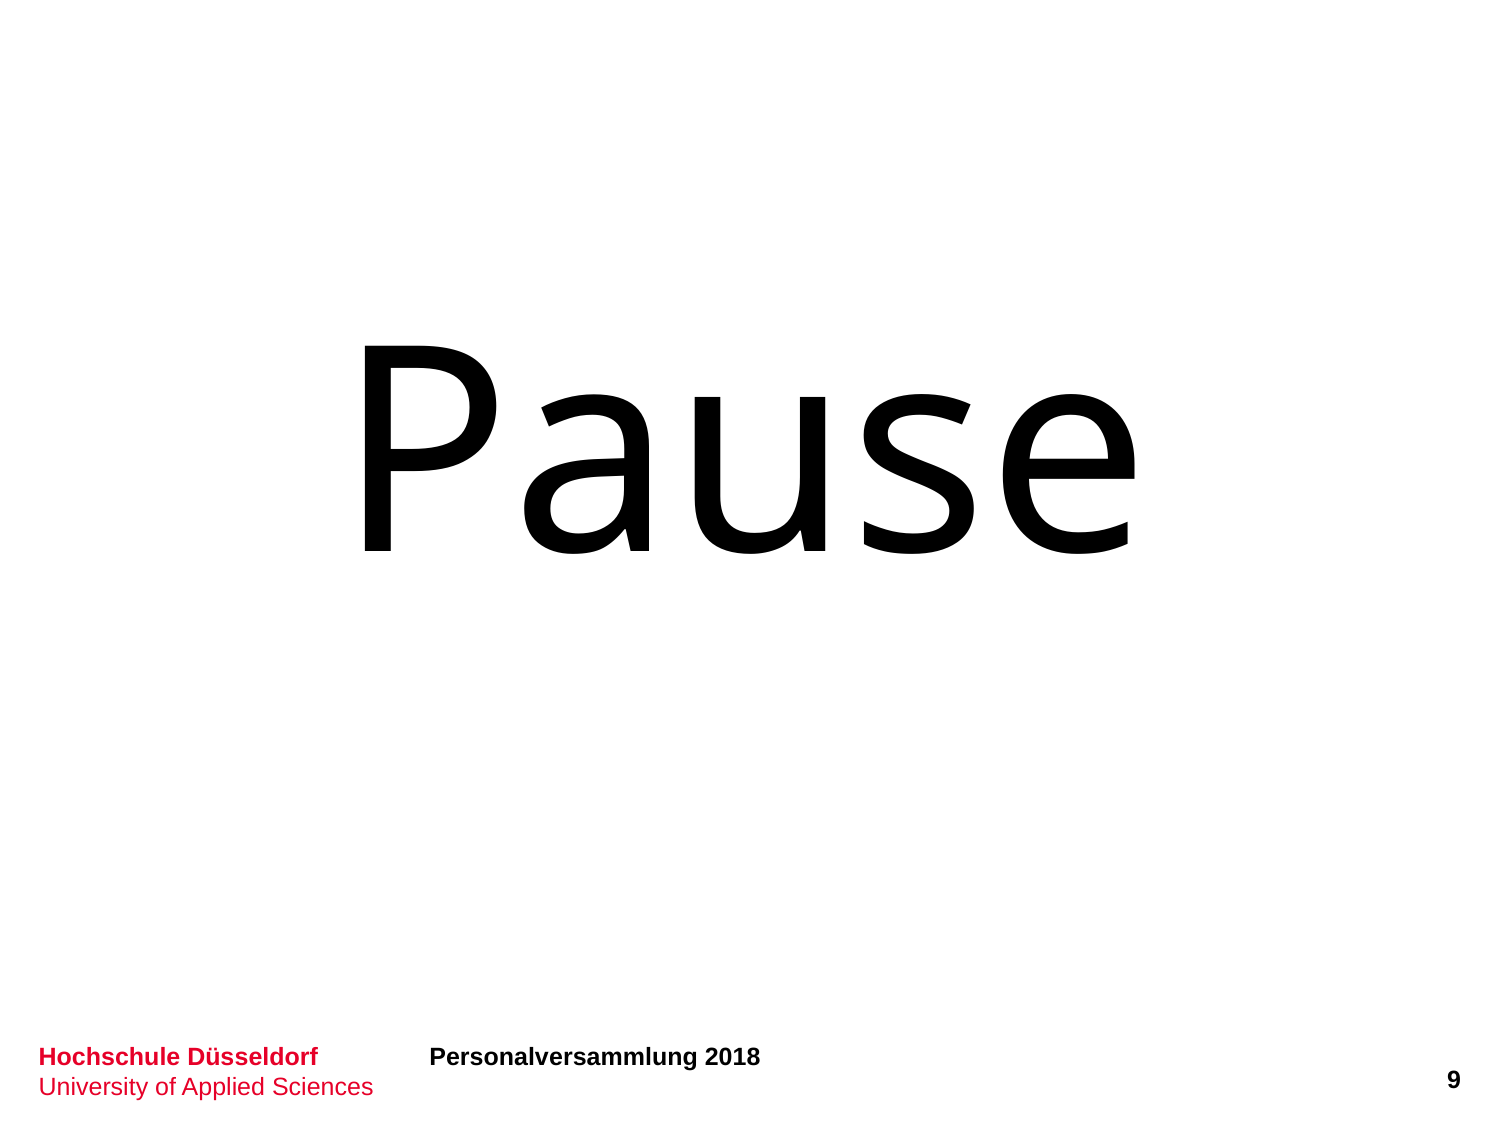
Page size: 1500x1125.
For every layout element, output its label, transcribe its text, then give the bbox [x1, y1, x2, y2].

slide_number 9 [1370, 1056, 1476, 1106]
text_box Pause [24, 16, 1464, 856]
footer Personalversammlung 2018 [414, 1033, 1205, 1106]
